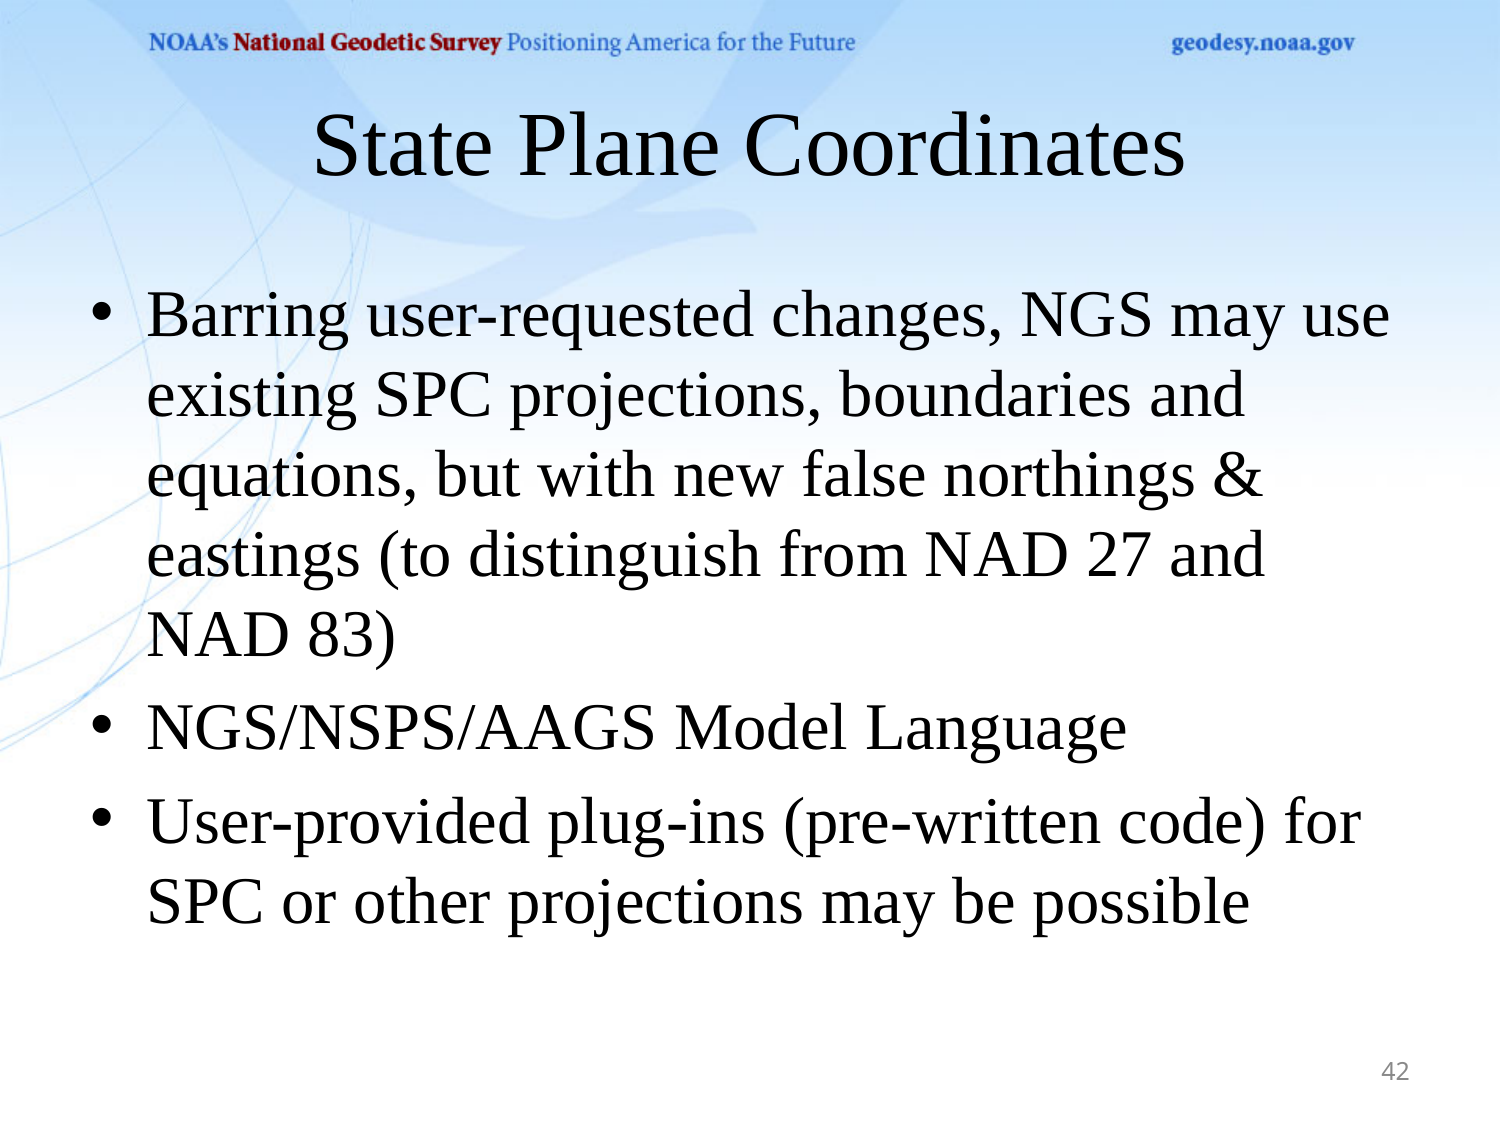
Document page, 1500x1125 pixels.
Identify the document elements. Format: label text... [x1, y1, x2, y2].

title State Plane Coordinates [75, 45, 1425, 233]
picture [0, 0, 1500, 1125]
slide_number 42 [1074, 1042, 1425, 1103]
list Barring user-requested changes, NGS may use existing SPC projections, boundaries and equations, but with new false northings & eastings (to distinguish from NAD 27 and NAD 83) NGS/NSPS/AAGS Model Language User-provided plug-ins (pre-written code) for SPC or other projections may be possible [75, 262, 1425, 1005]
